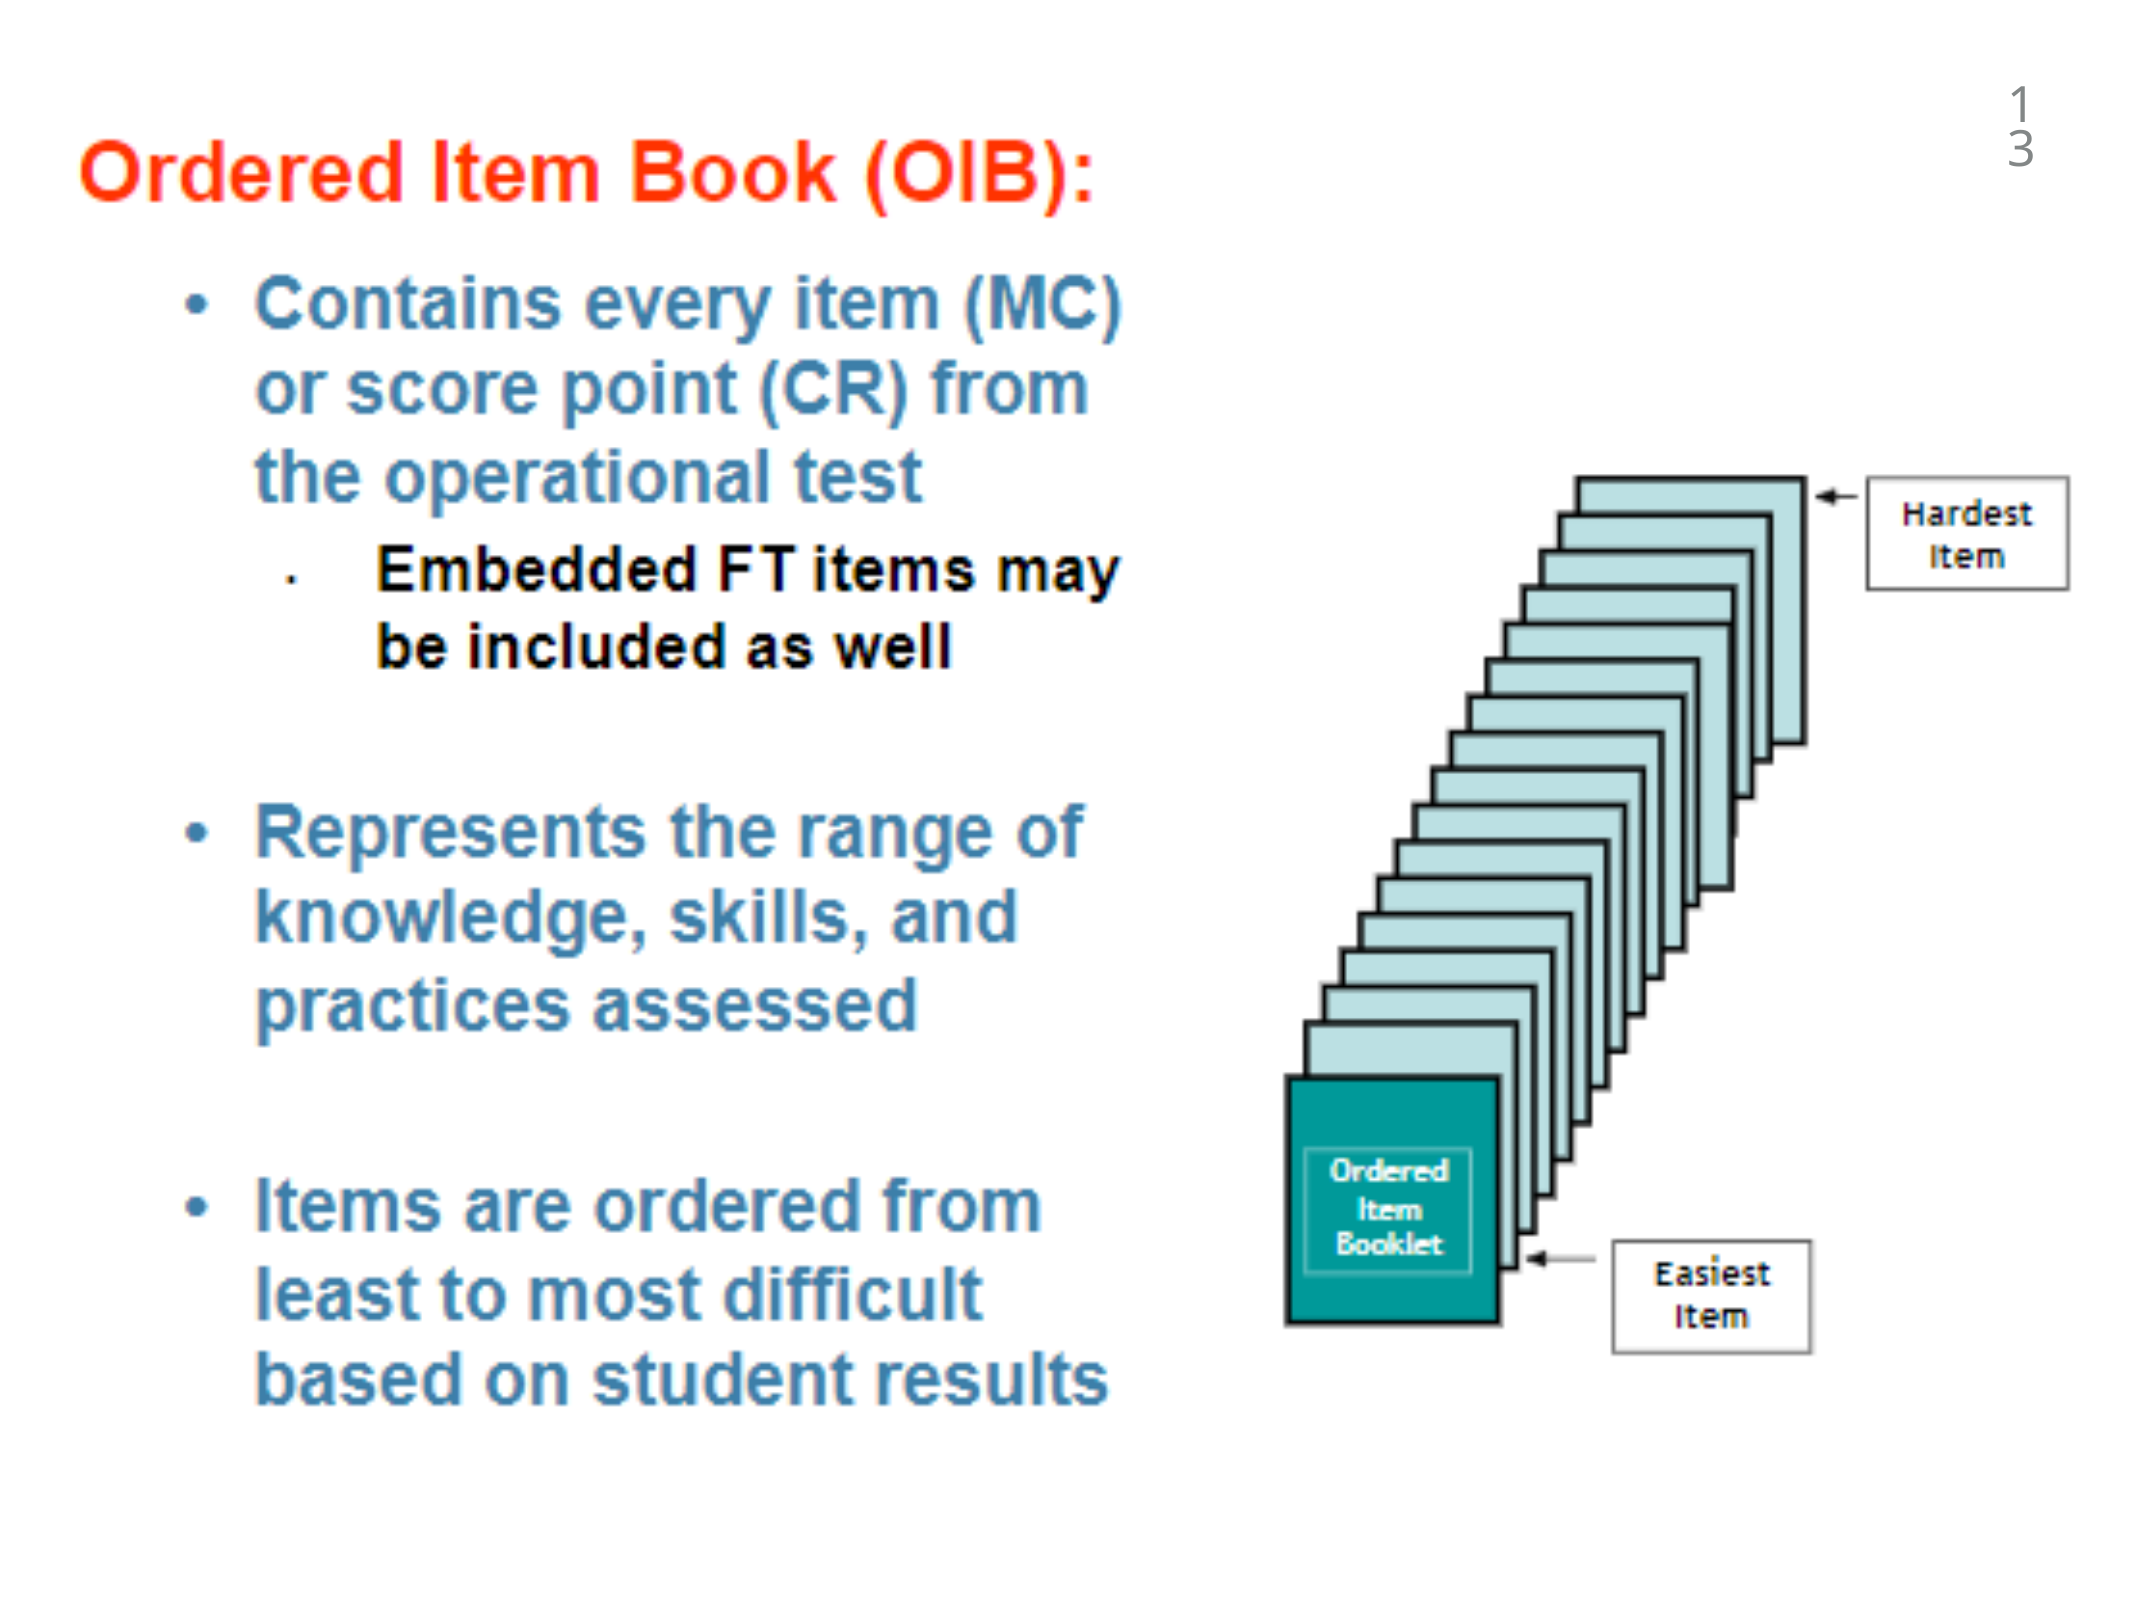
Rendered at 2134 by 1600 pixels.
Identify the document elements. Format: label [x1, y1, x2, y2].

picture [24, 68, 2110, 1530]
